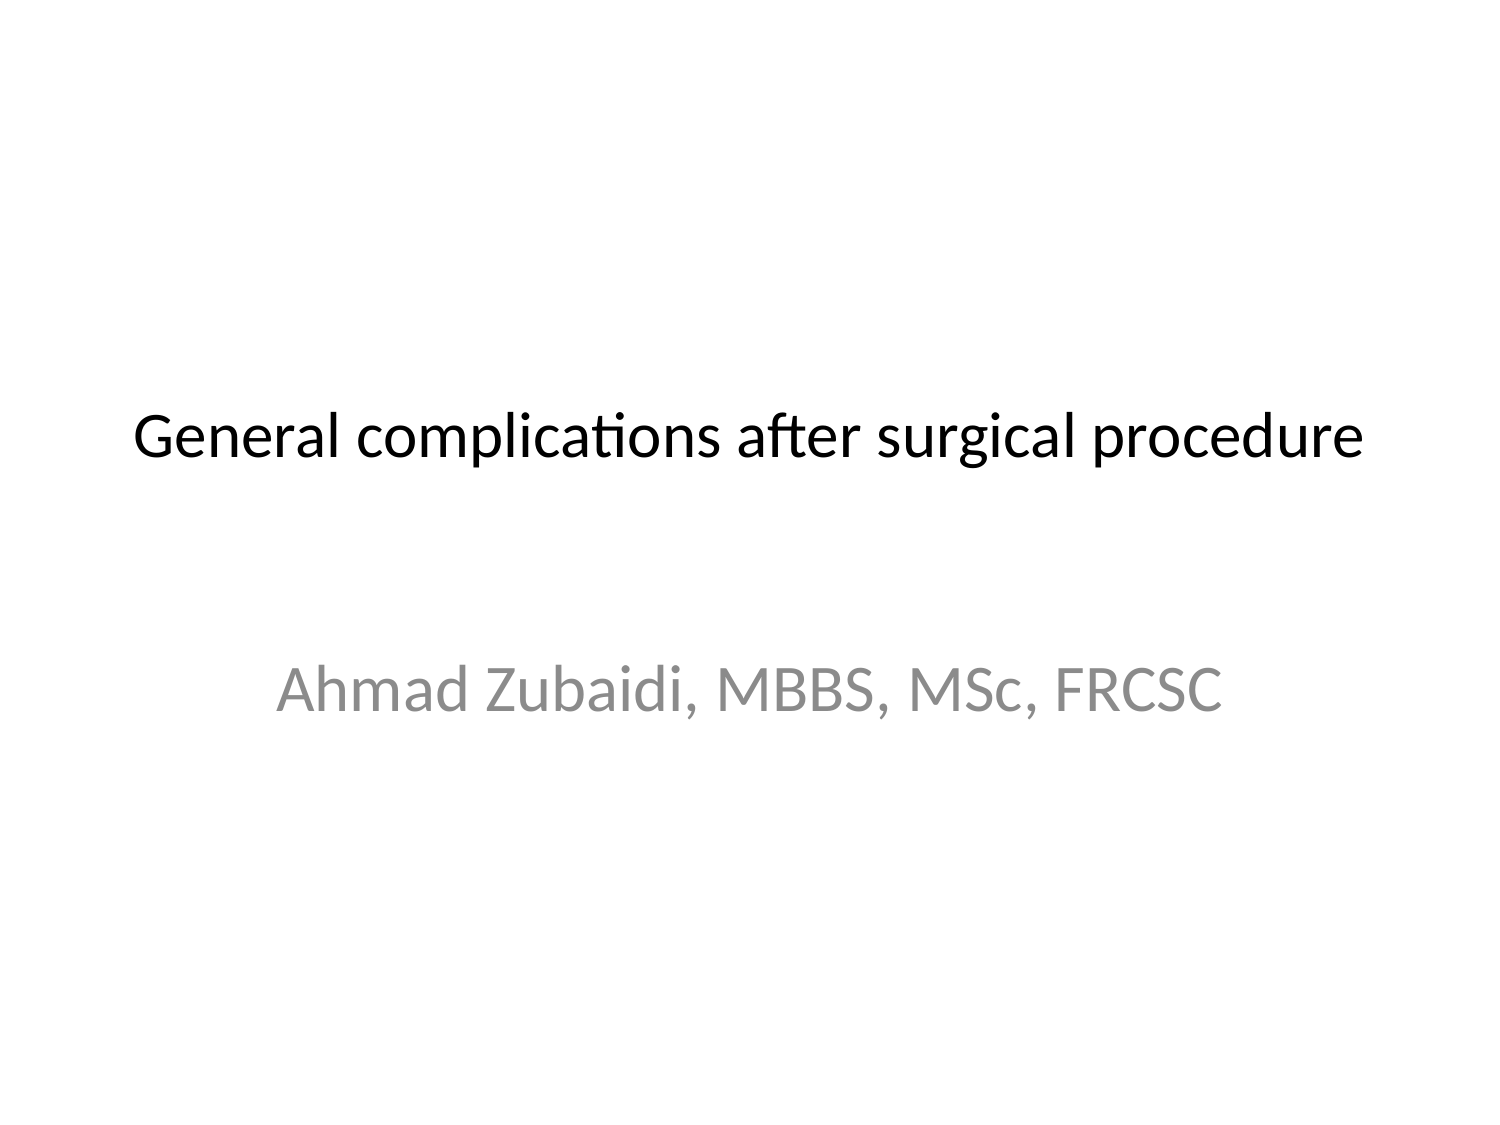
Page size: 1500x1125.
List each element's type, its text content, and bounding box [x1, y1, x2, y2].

subtitle Ahmad Zubaidi, MBBS, MSc, FRCSC [225, 637, 1275, 925]
title General complications after surgical procedure [112, 349, 1388, 591]
